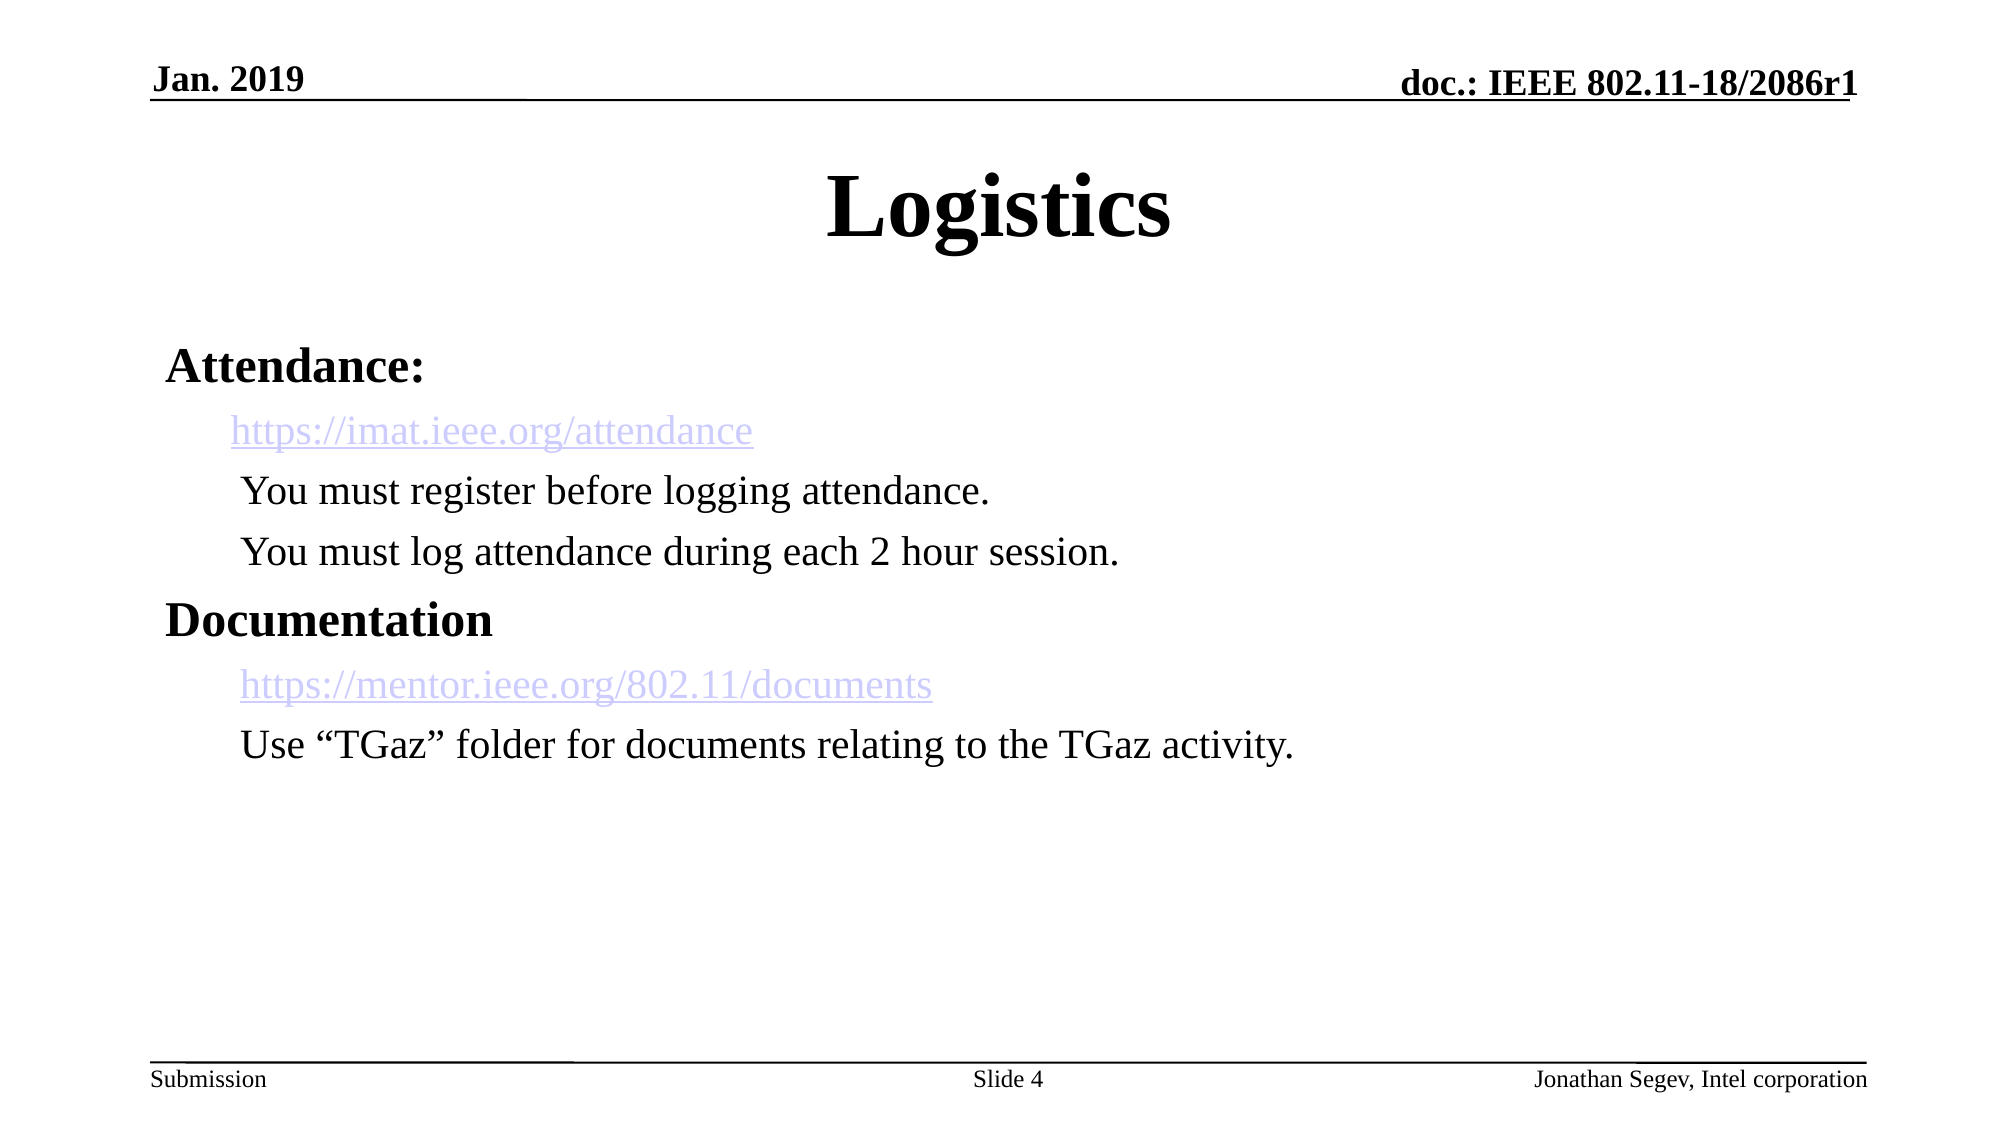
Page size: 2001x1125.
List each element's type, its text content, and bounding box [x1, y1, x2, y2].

list Attendance: https://imat.ieee.org/attendance You must register before logging attendance. You must log attendance during each 2 hour session. Documentation https://mentor.ieee.org/802.11/documents Use “TGaz” folder for documents relating to the TGaz activity. [149, 324, 1850, 1000]
footer Jonathan Segev, Intel corporation [1171, 1061, 1869, 1093]
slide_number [152, 54, 563, 100]
slide_number Slide 4 [950, 1061, 1067, 1123]
title Logistics [149, 112, 1850, 288]
